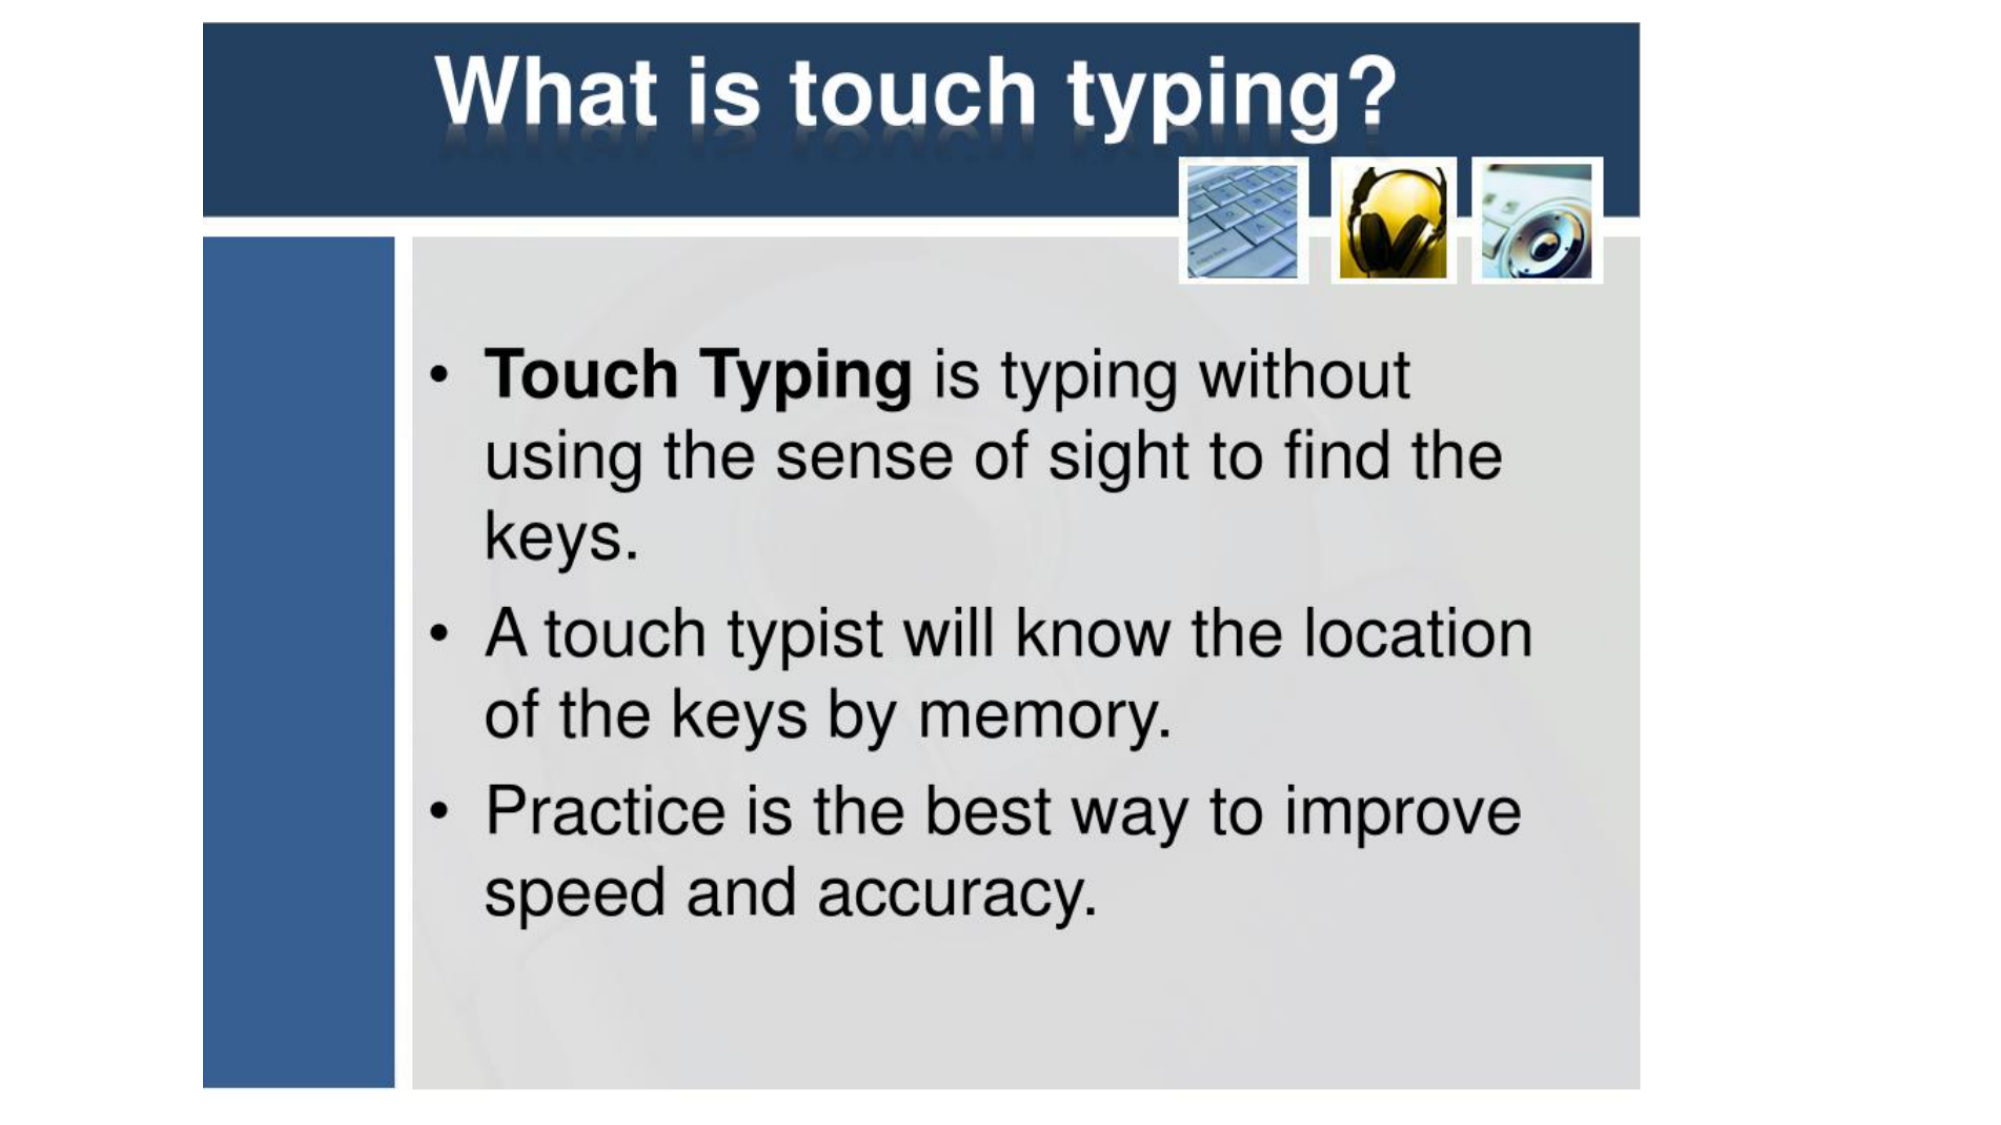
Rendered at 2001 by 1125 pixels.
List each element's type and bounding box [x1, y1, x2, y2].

list [203, 21, 1641, 1125]
